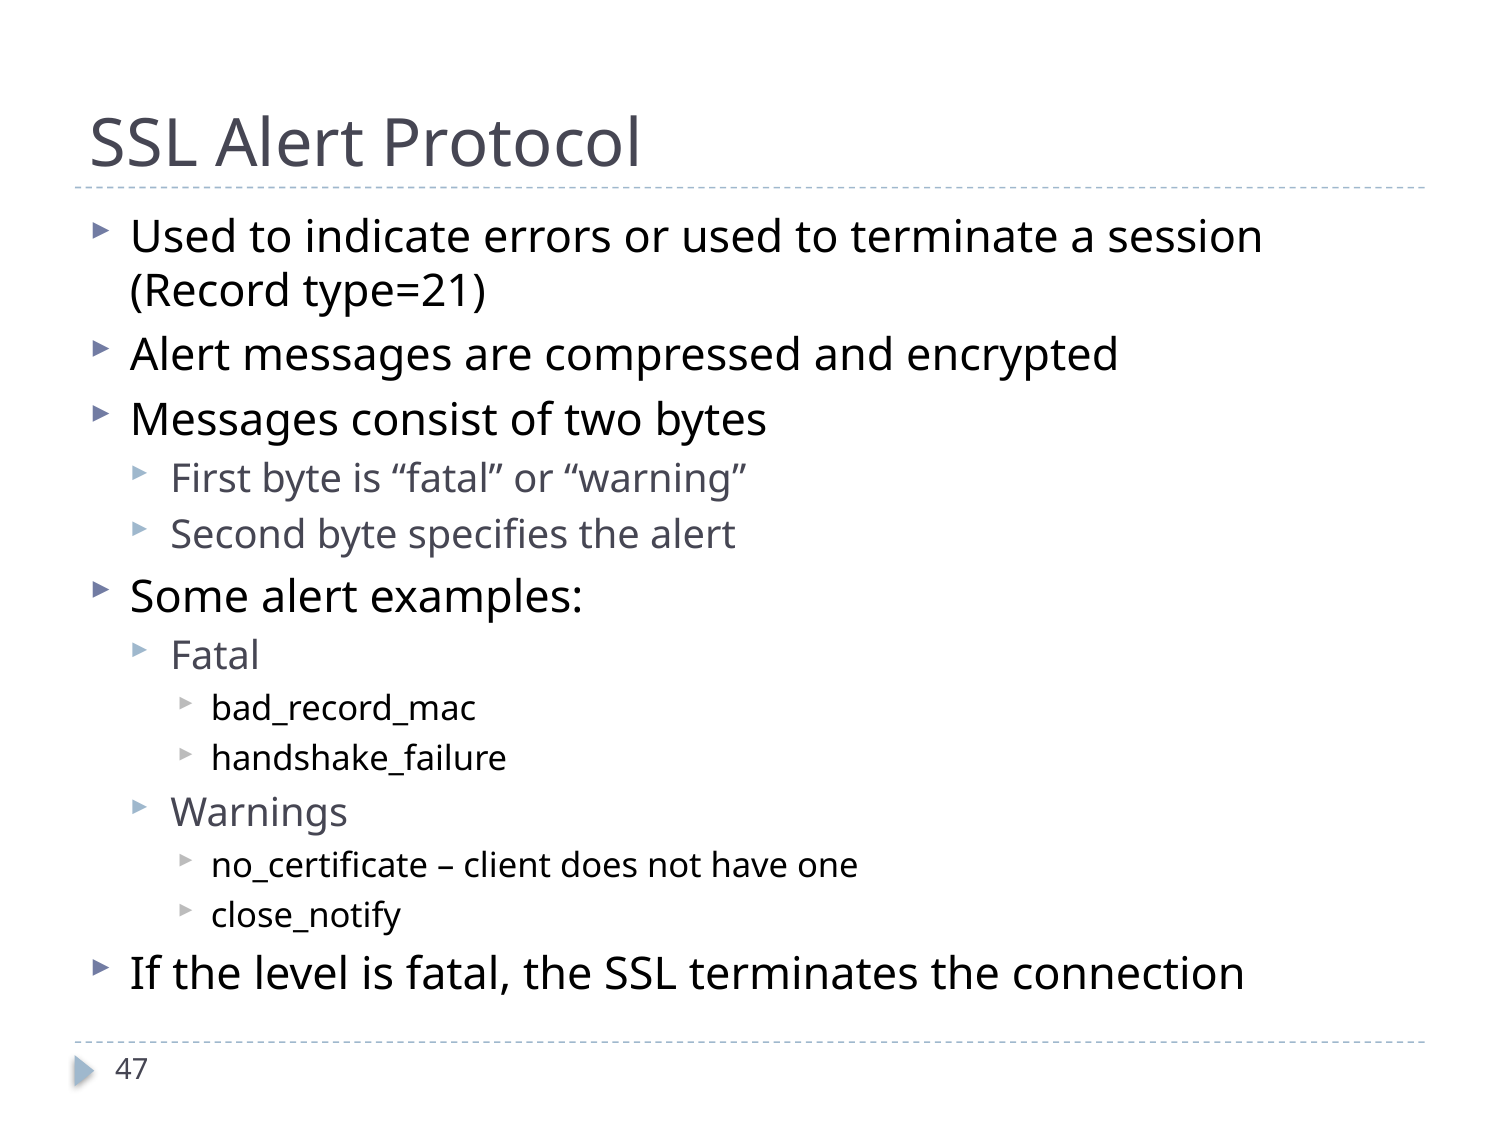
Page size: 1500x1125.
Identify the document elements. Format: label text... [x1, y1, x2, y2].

list Used to indicate errors or used to terminate a session (Record type=21) Alert messages are compressed and encrypted Messages consist of two bytes First byte is “fatal” or “warning” Second byte specifies the alert Some alert examples: Fatal bad_record_mac handshake_failure Warnings no_certificate – client does not have one close_notify If the level is fatal, the SSL terminates the connection [75, 200, 1425, 1010]
title SSL Alert Protocol [75, 24, 1425, 188]
slide_number 47 [100, 1042, 426, 1103]
